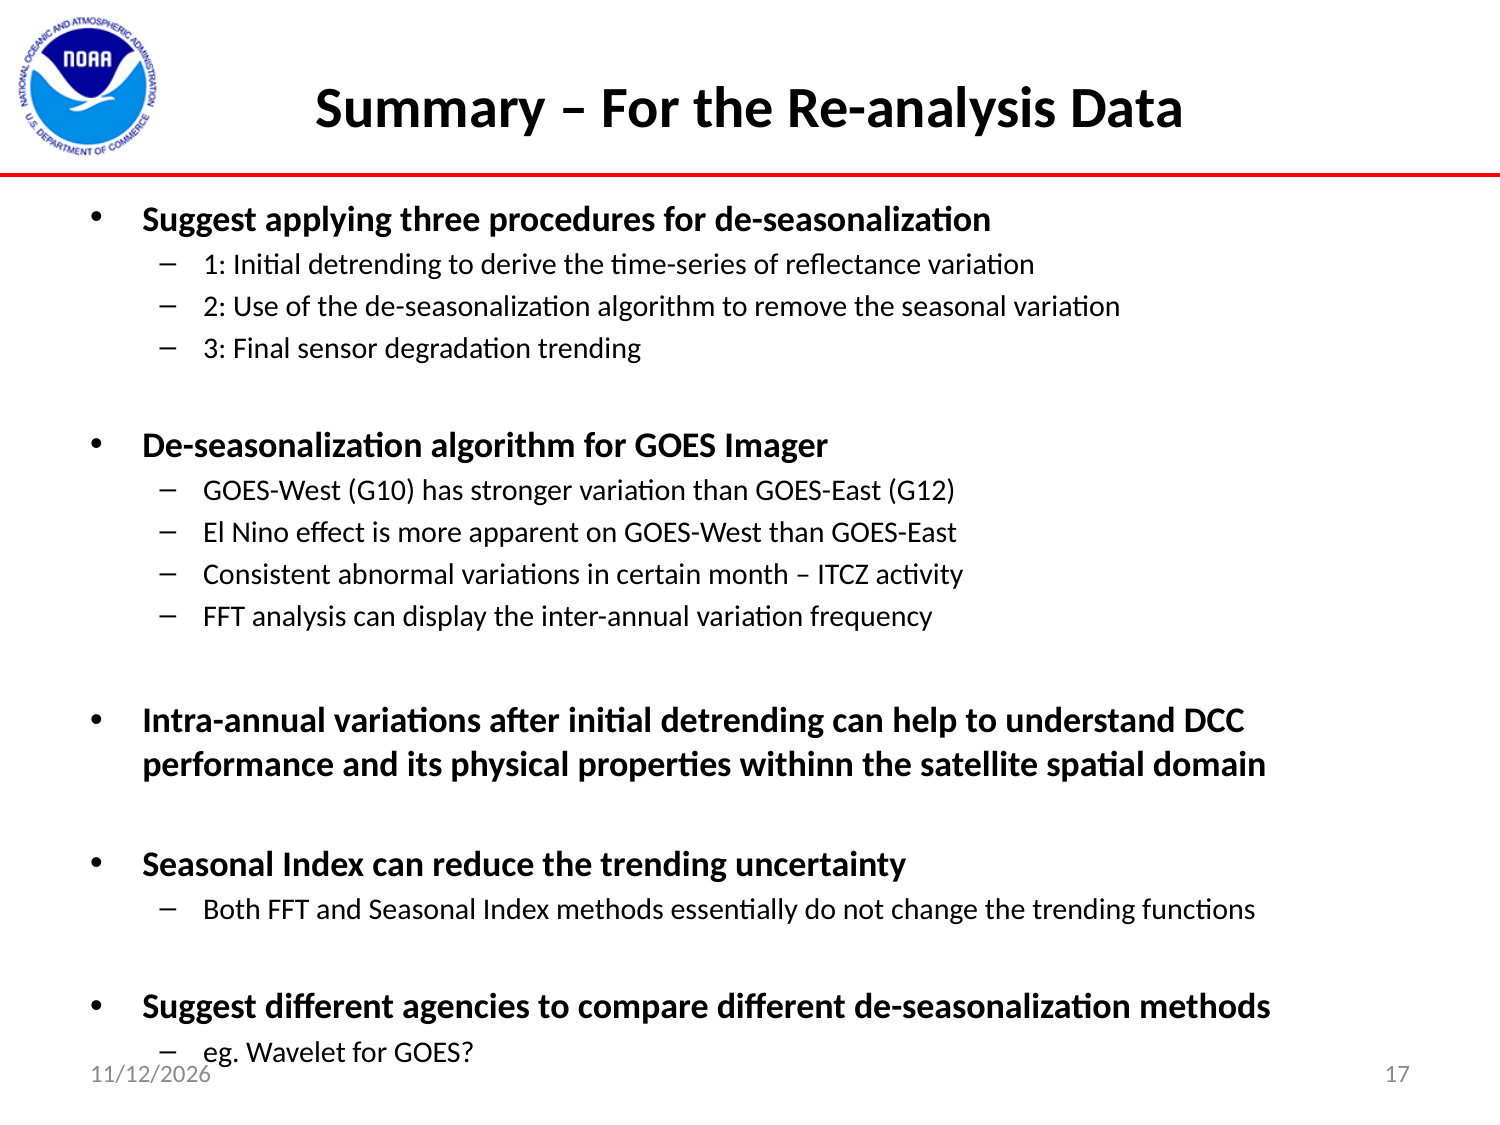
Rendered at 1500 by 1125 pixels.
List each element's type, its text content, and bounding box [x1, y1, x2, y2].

picture [0, 0, 175, 175]
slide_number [75, 1042, 425, 1103]
list Suggest applying three procedures for de-seasonalization 1: Initial detrending to derive the time-series of reflectance variation 2: Use of the de-seasonalization algorithm to remove the seasonal variation 3: Final sensor degradation trending De-seasonalization algorithm for GOES Imager GOES-West (G10) has stronger variation than GOES-East (G12) El Nino effect is more apparent on GOES-West than GOES-East Consistent abnormal variations in certain month – ITCZ activity FFT analysis can display the inter-annual variation frequency Intra-annual variations after initial detrending can help to understand DCC performance and its physical properties withinn the satellite spatial domain Seasonal Index can reduce the trending uncertainty Both FFT and Seasonal Index methods essentially do not change the trending functions Suggest different agencies to compare different de-seasonalization methods eg. Wavelet for GOES? [75, 187, 1425, 1088]
slide_number 17 [1074, 1042, 1425, 1103]
title Summary – For the Re-analysis Data [75, 45, 1425, 163]
